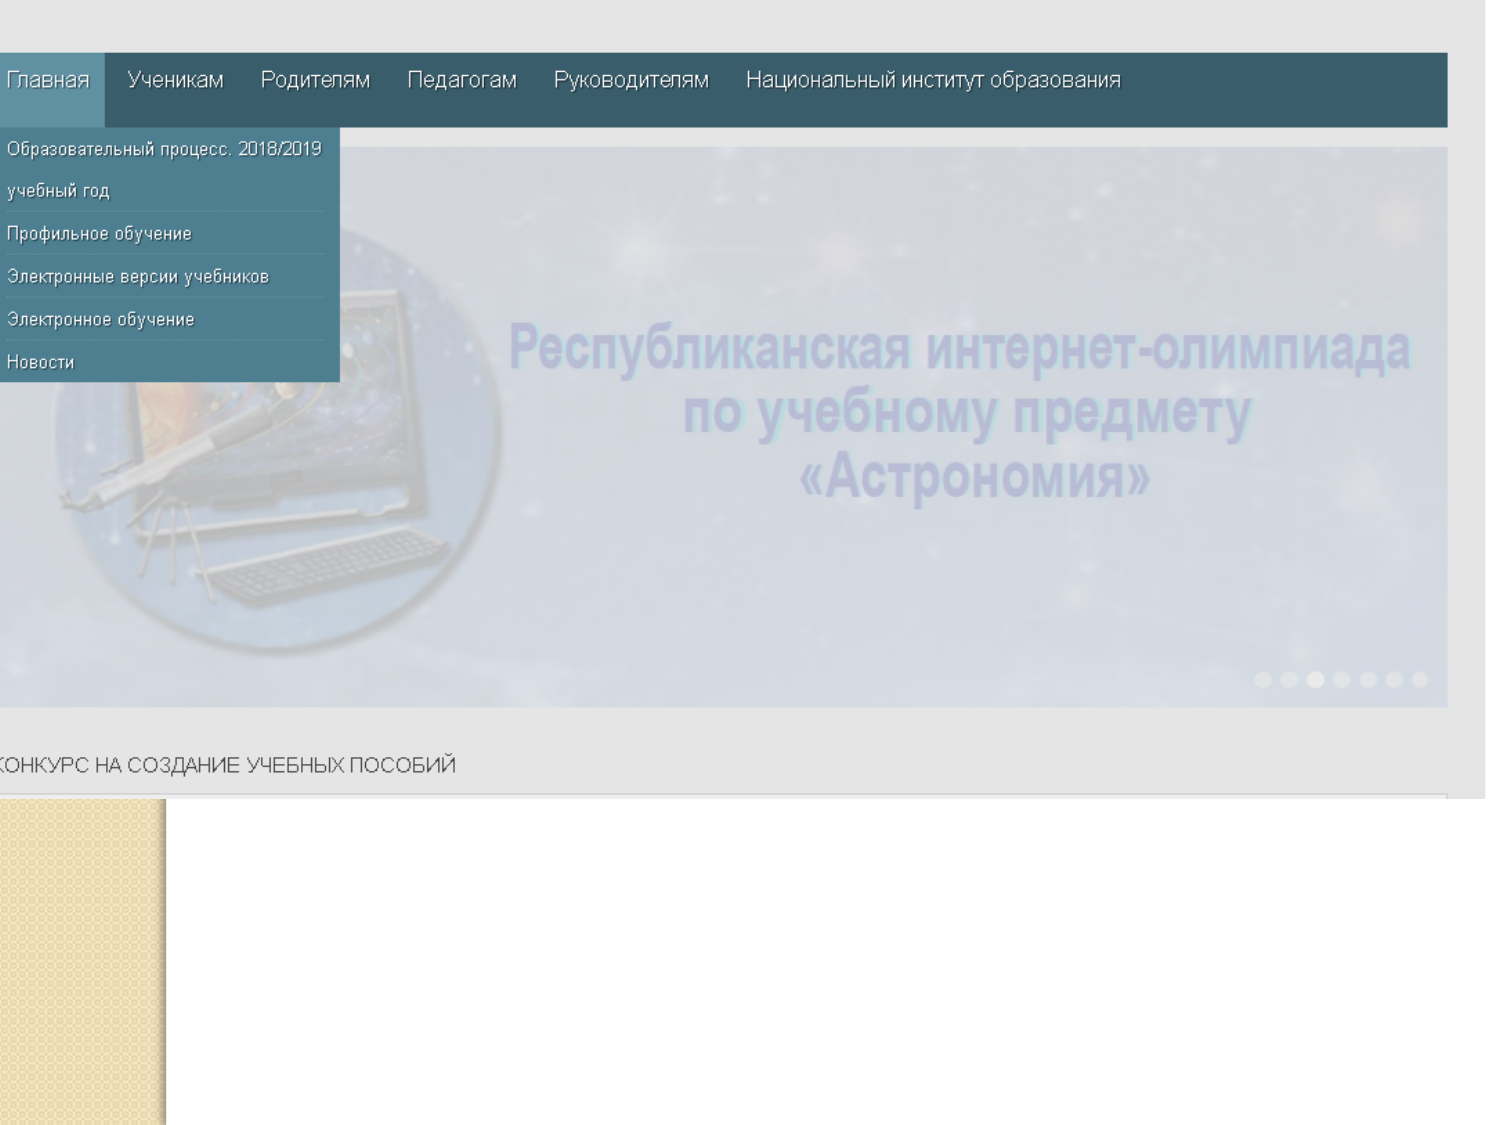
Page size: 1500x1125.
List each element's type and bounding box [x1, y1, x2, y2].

picture [0, 0, 1486, 799]
